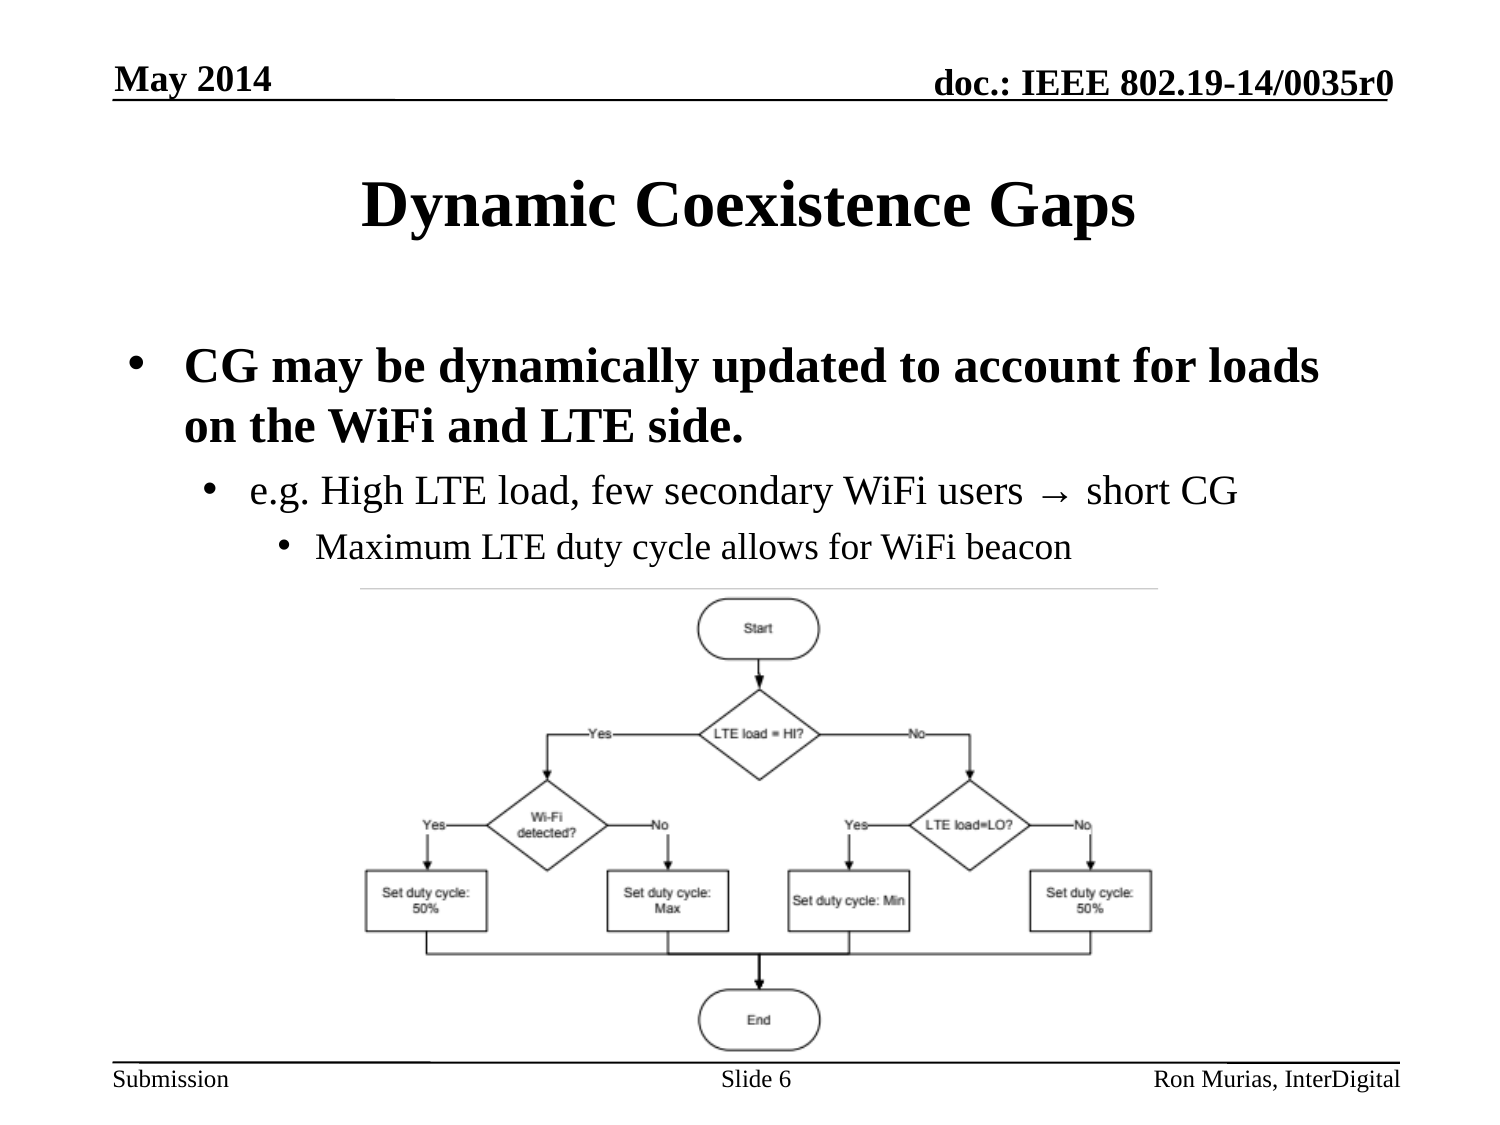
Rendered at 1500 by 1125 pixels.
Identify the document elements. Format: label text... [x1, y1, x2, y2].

footer Ron Murias, InterDigital [878, 1061, 1402, 1093]
title Dynamic Coexistence Gaps [112, 112, 1388, 288]
list CG may be dynamically updated to account for loads on the WiFi and LTE side. e.g. High LTE load, few secondary WiFi users → short CG Maximum LTE duty cycle allows for WiFi beacon [112, 324, 1388, 575]
slide_number Slide 6 [712, 1064, 800, 1123]
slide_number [114, 54, 423, 100]
picture [359, 585, 1159, 1056]
